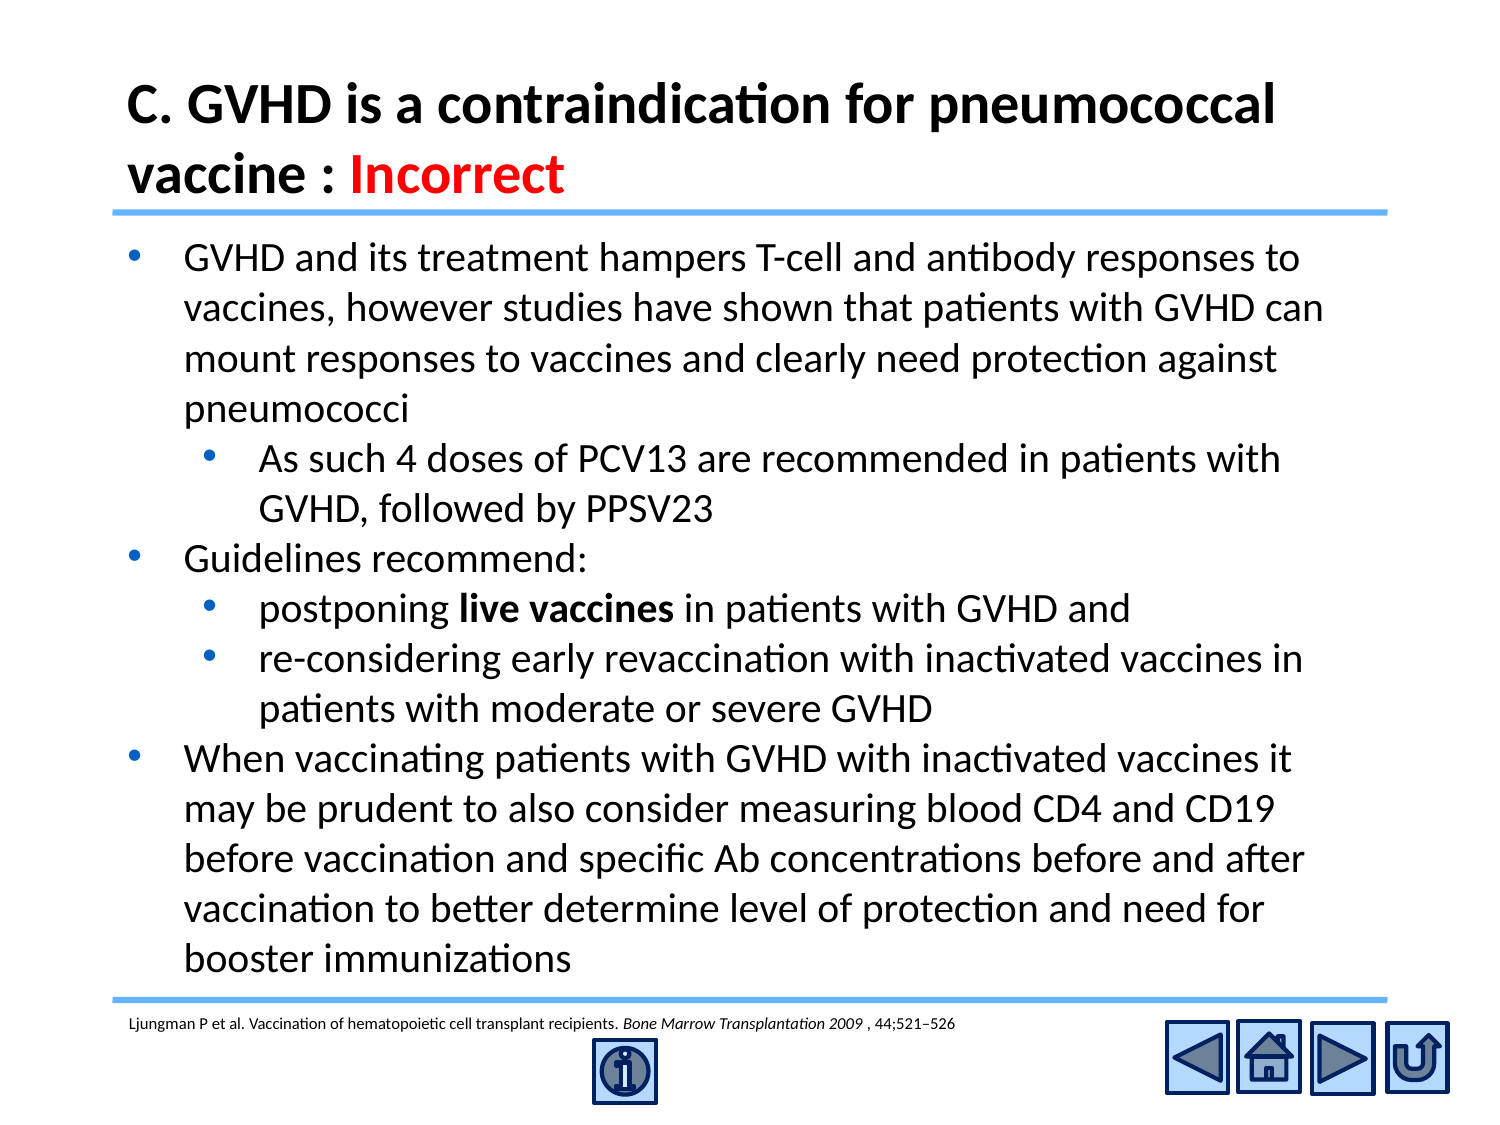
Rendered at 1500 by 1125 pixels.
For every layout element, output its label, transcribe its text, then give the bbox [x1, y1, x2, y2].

text_box [1385, 1021, 1450, 1094]
text_box [592, 1038, 658, 1105]
text_box Ljungman P et al. Vaccination of hematopoietic cell transplant recipients. Bone Marrow Transplantation 2009 , 44;521–526 [114, 1005, 1200, 1041]
title C. GVHD is a contraindication for pneumococcal vaccine : Incorrect [112, 62, 1388, 213]
text_box [1310, 1021, 1376, 1096]
text_box GVHD and its treatment hampers T-cell and antibody responses to vaccines, however studies have shown that patients with GVHD can mount responses to vaccines and clearly need protection against pneumococci As such 4 doses of PCV13 are recommended in patients with GVHD, followed by PPSV23 Guidelines recommend: postponing live vaccines in patients with GVHD and re-considering early revaccination with inactivated vaccines in patients with moderate or severe GVHD When vaccinating patients with GVHD with inactivated vaccines it may be prudent to also consider measuring blood CD4 and CD19 before vaccination and specific Ab concentrations before and after vaccination to better determine level of protection and need for booster immunizations [112, 222, 1388, 988]
